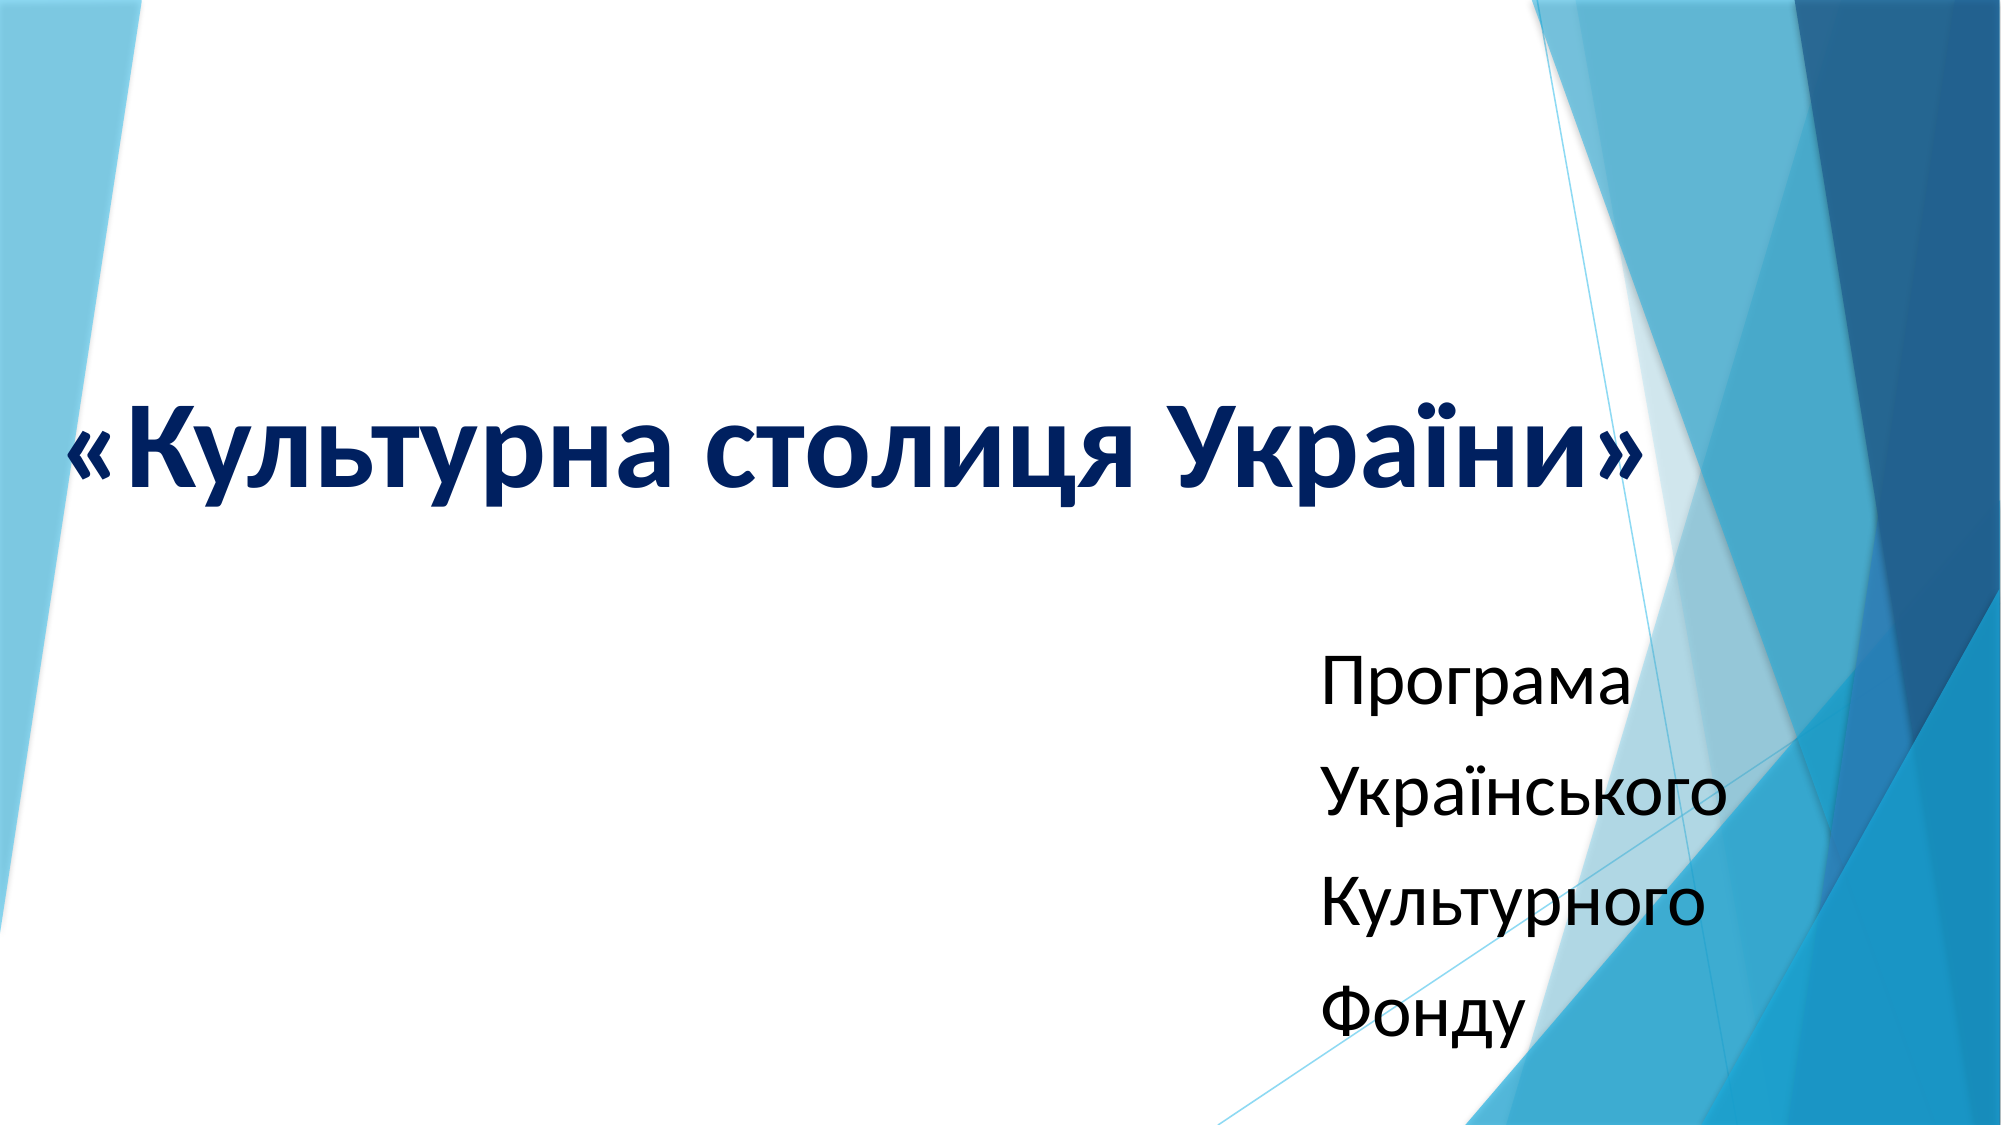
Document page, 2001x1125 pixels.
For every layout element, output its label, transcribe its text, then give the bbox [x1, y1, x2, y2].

subtitle Програма Українського Культурного Фонду [1305, 621, 1759, 980]
title «Культурна столиця України» [35, 327, 1674, 520]
